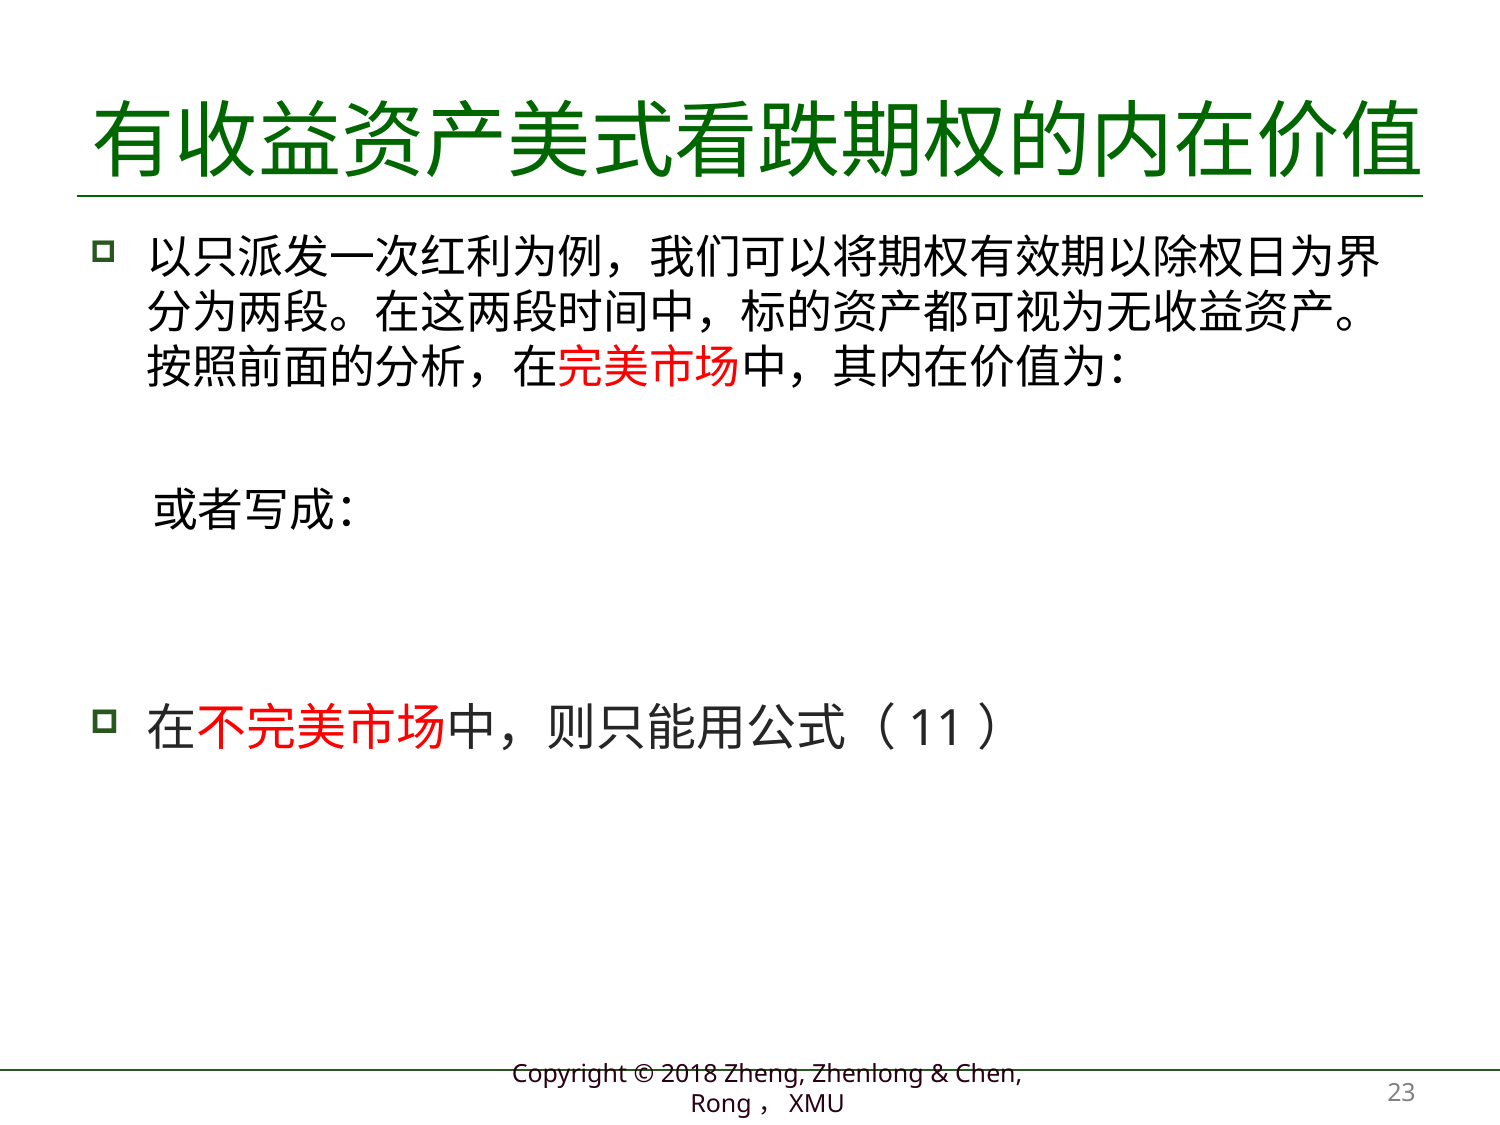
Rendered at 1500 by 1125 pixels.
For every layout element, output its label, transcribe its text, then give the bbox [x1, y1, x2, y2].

title 有收益资产美式看跌期权的内在价值 [76, 54, 1459, 194]
slide_number 23 [1080, 1070, 1431, 1118]
